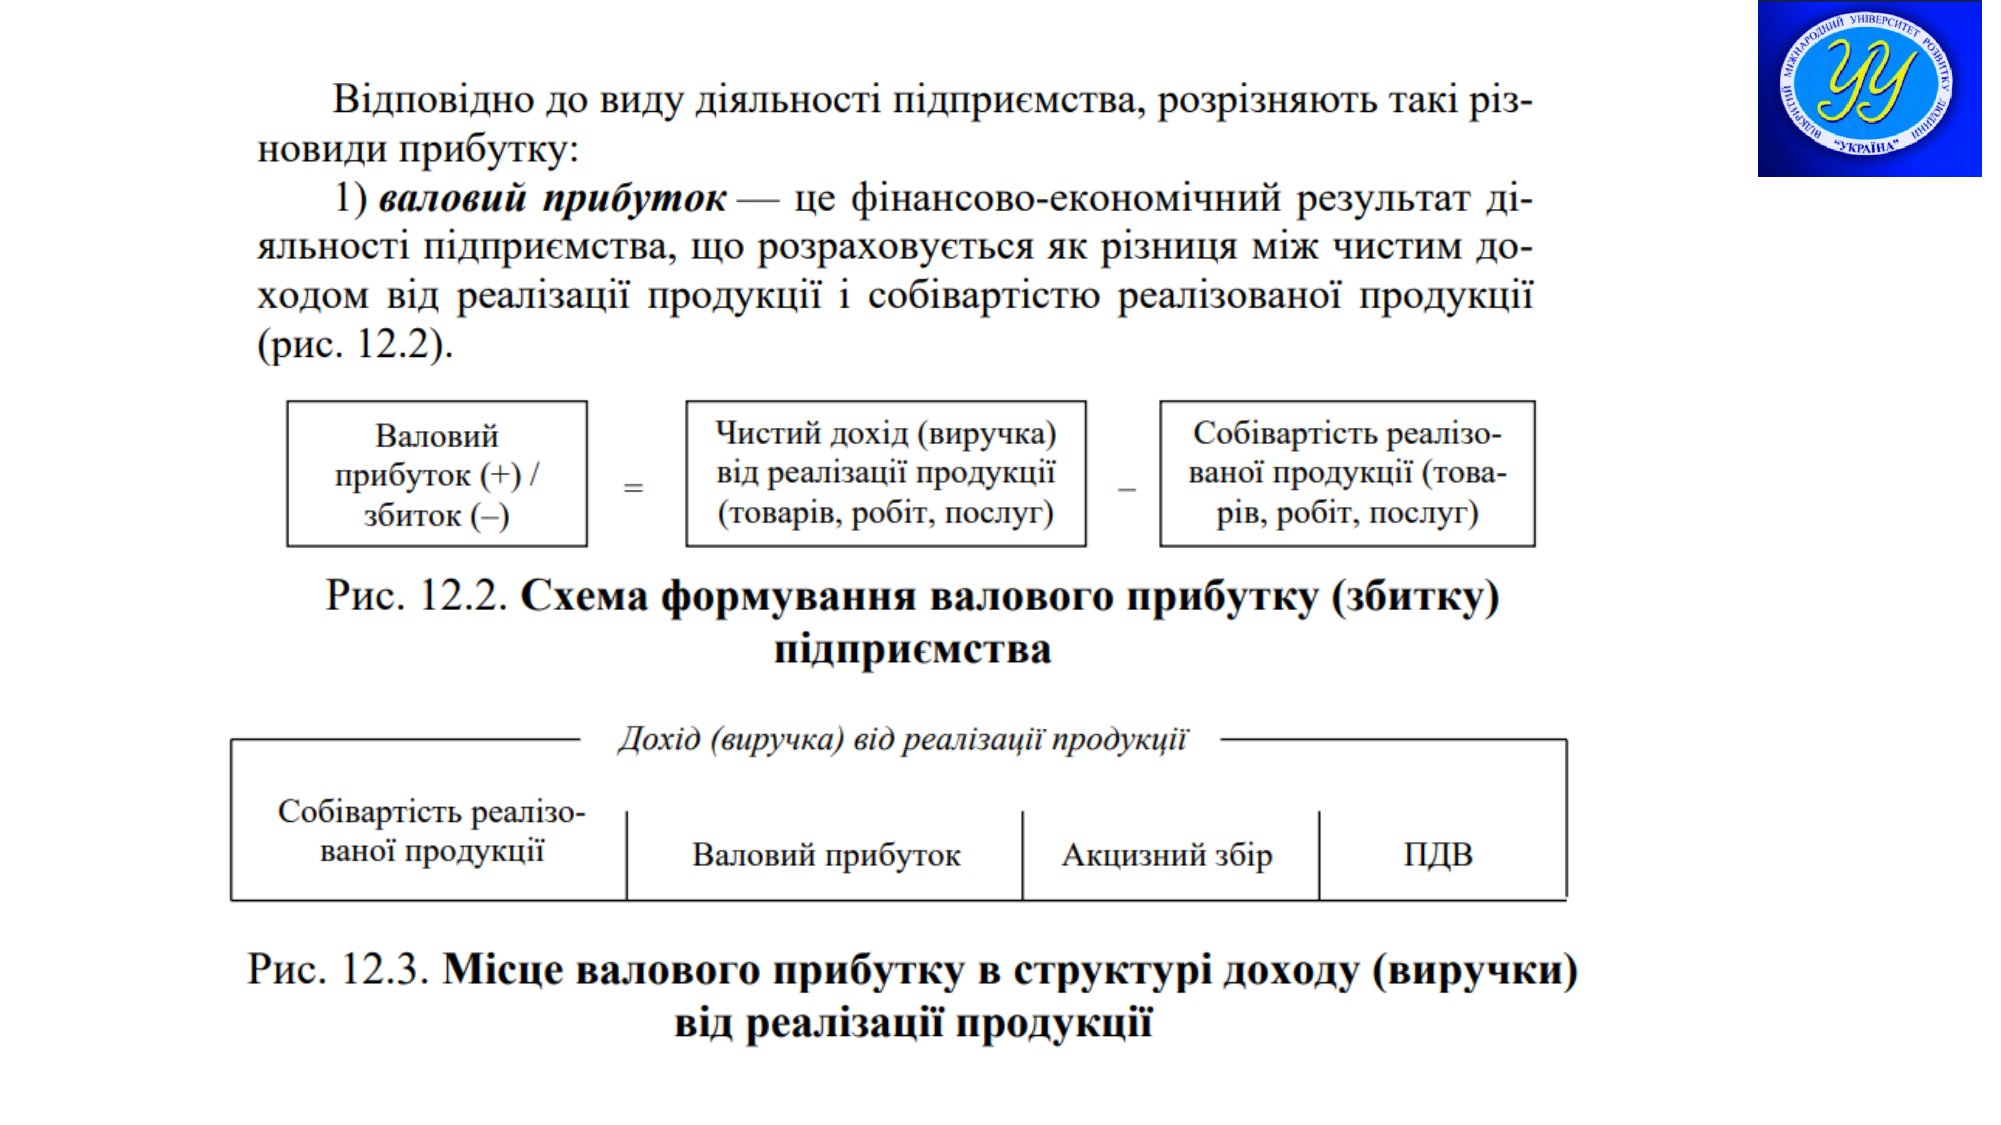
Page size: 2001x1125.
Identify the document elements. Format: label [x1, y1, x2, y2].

picture [1758, 0, 1982, 177]
picture [162, 82, 1629, 1066]
